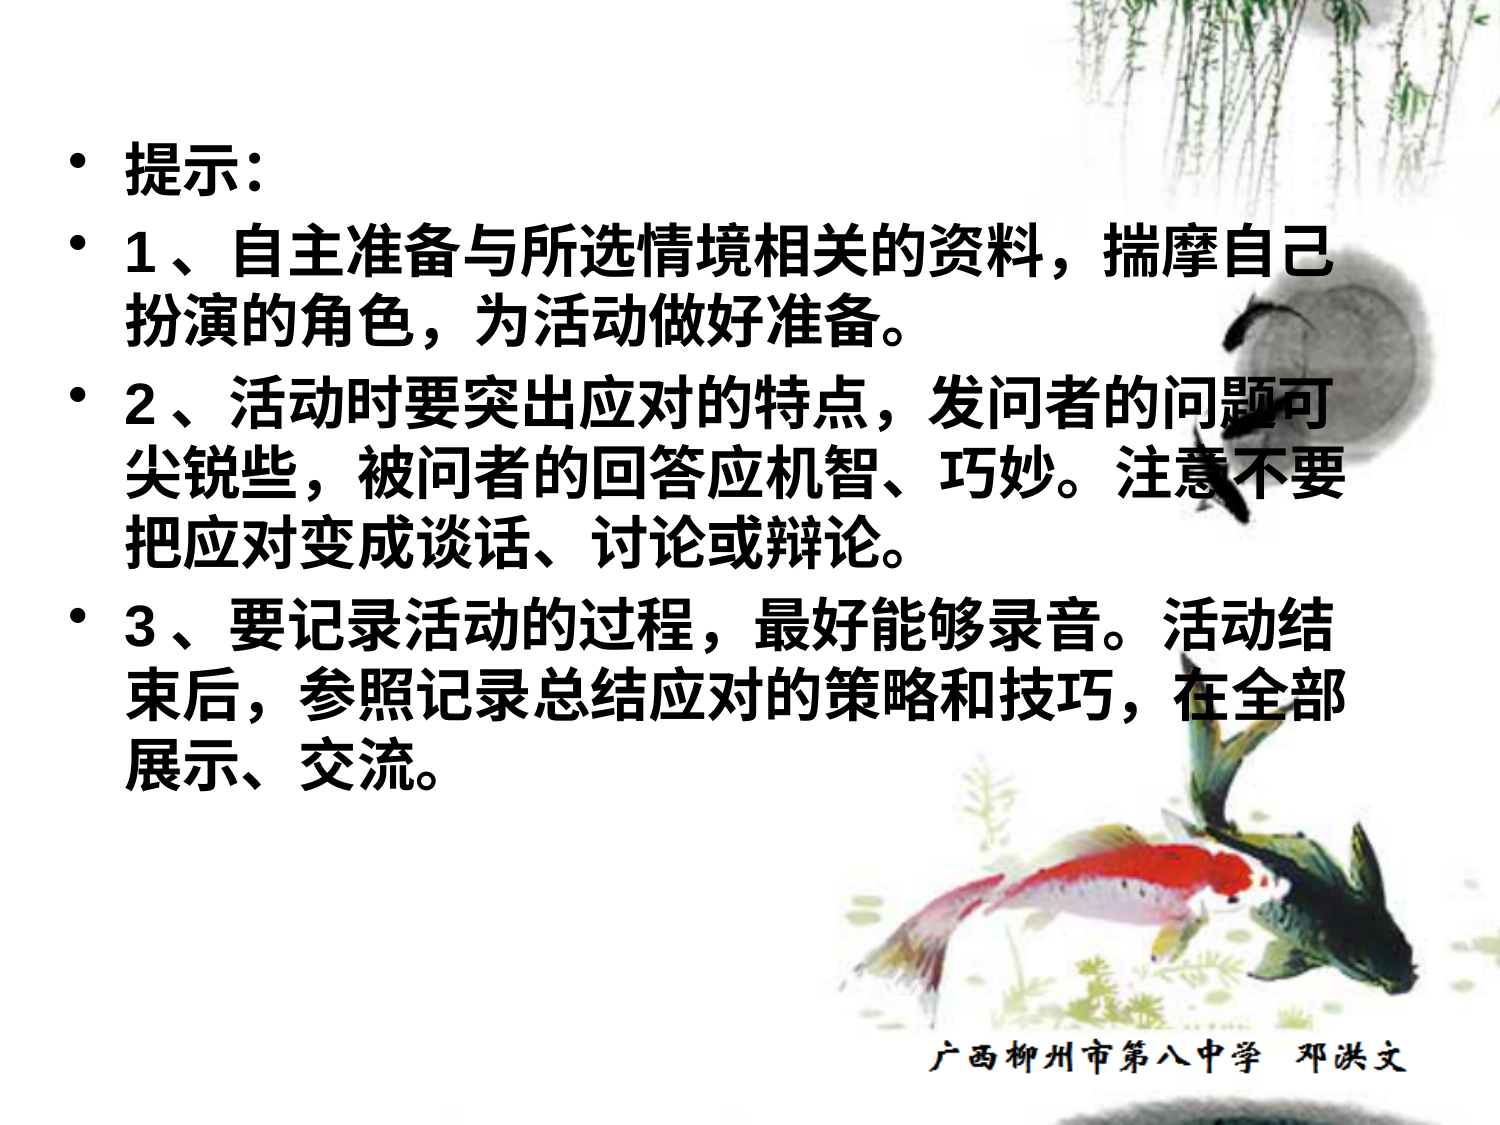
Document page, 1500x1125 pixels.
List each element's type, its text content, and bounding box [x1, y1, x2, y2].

list 提示： 1、自主准备与所选情境相关的资料，揣摩自己扮演的角色，为活动做好准备。 2、活动时要突出应对的特点，发问者的问题可尖锐些，被问者的回答应机智、巧妙。注意不要把应对变成谈话、讨论或辩论。 3、要记录活动的过程，最好能够录音。活动结束后，参照记录总结应对的策略和技巧，在全部展示、交流。 [52, 125, 1404, 869]
picture [0, 0, 1500, 1125]
